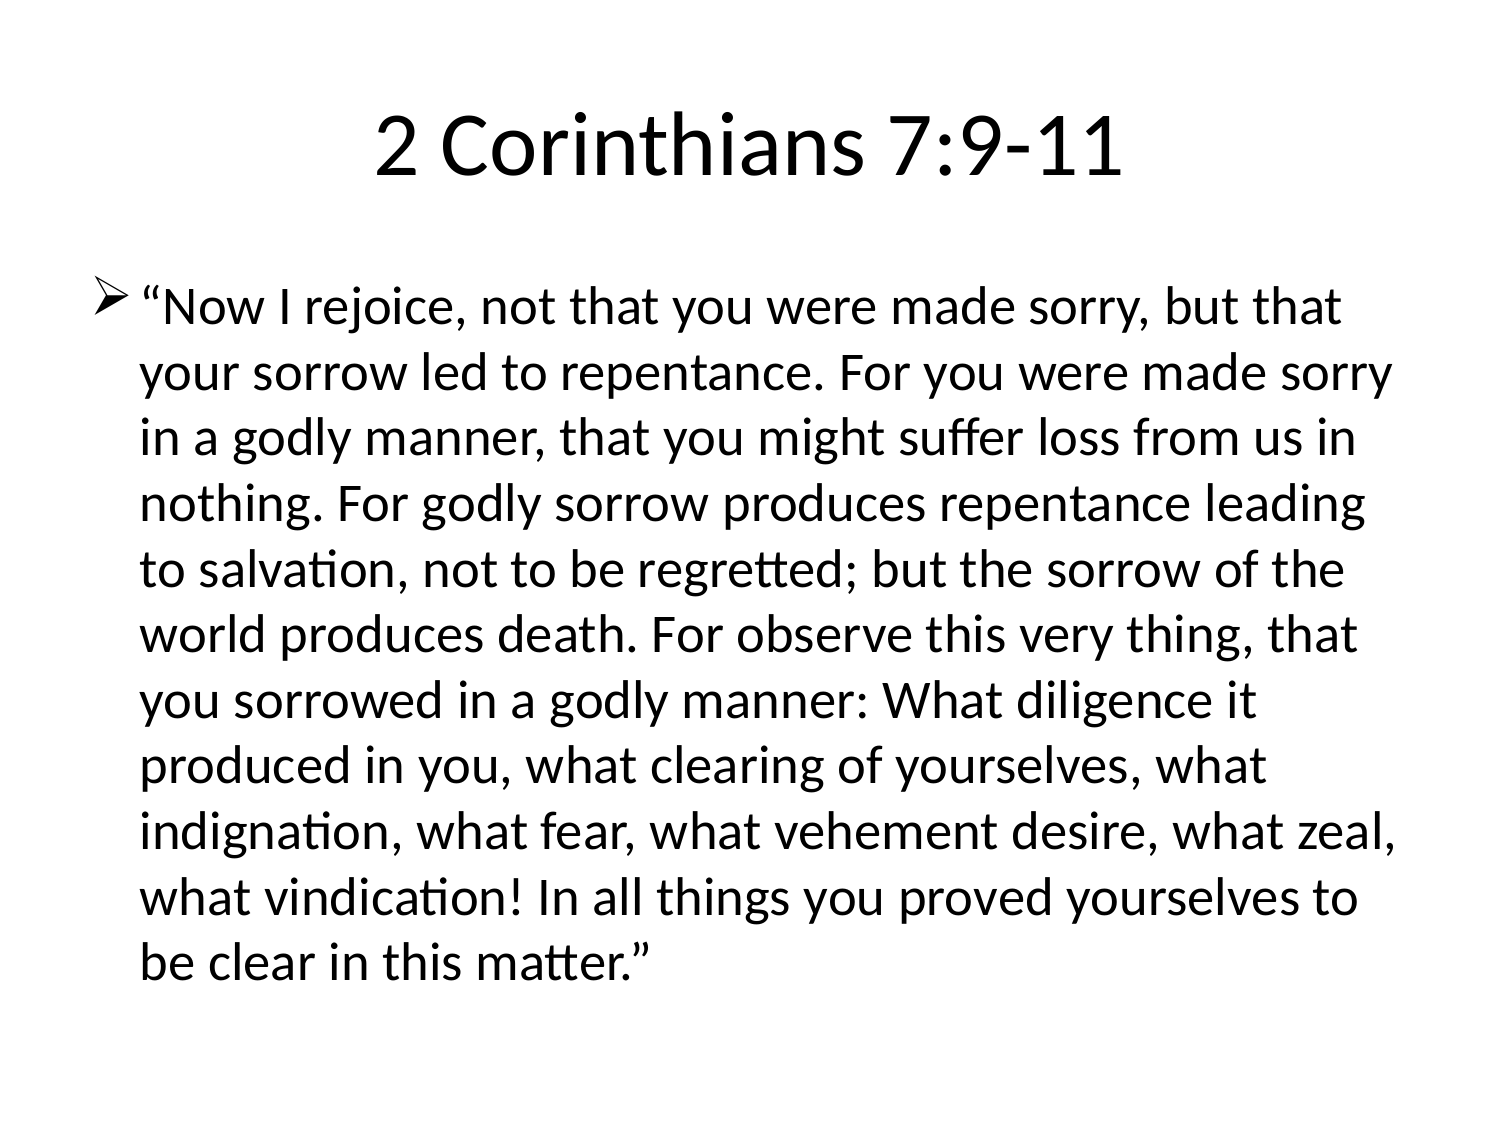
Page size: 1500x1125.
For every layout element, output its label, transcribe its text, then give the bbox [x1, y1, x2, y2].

list “Now I rejoice, not that you were made sorry, but that your sorrow led to repentance. For you were made sorry in a godly manner, that you might suffer loss from us in nothing. For godly sorrow produces repentance leading to salvation, not to be regretted; but the sorrow of the world produces death. For observe this very thing, that you sorrowed in a godly manner: What diligence it produced in you, what clearing of yourselves, what indignation, what fear, what vehement desire, what zeal, what vindication! In all things you proved yourselves to be clear in this matter.” [75, 262, 1425, 1005]
title 2 Corinthians 7:9-11 [75, 45, 1425, 233]
